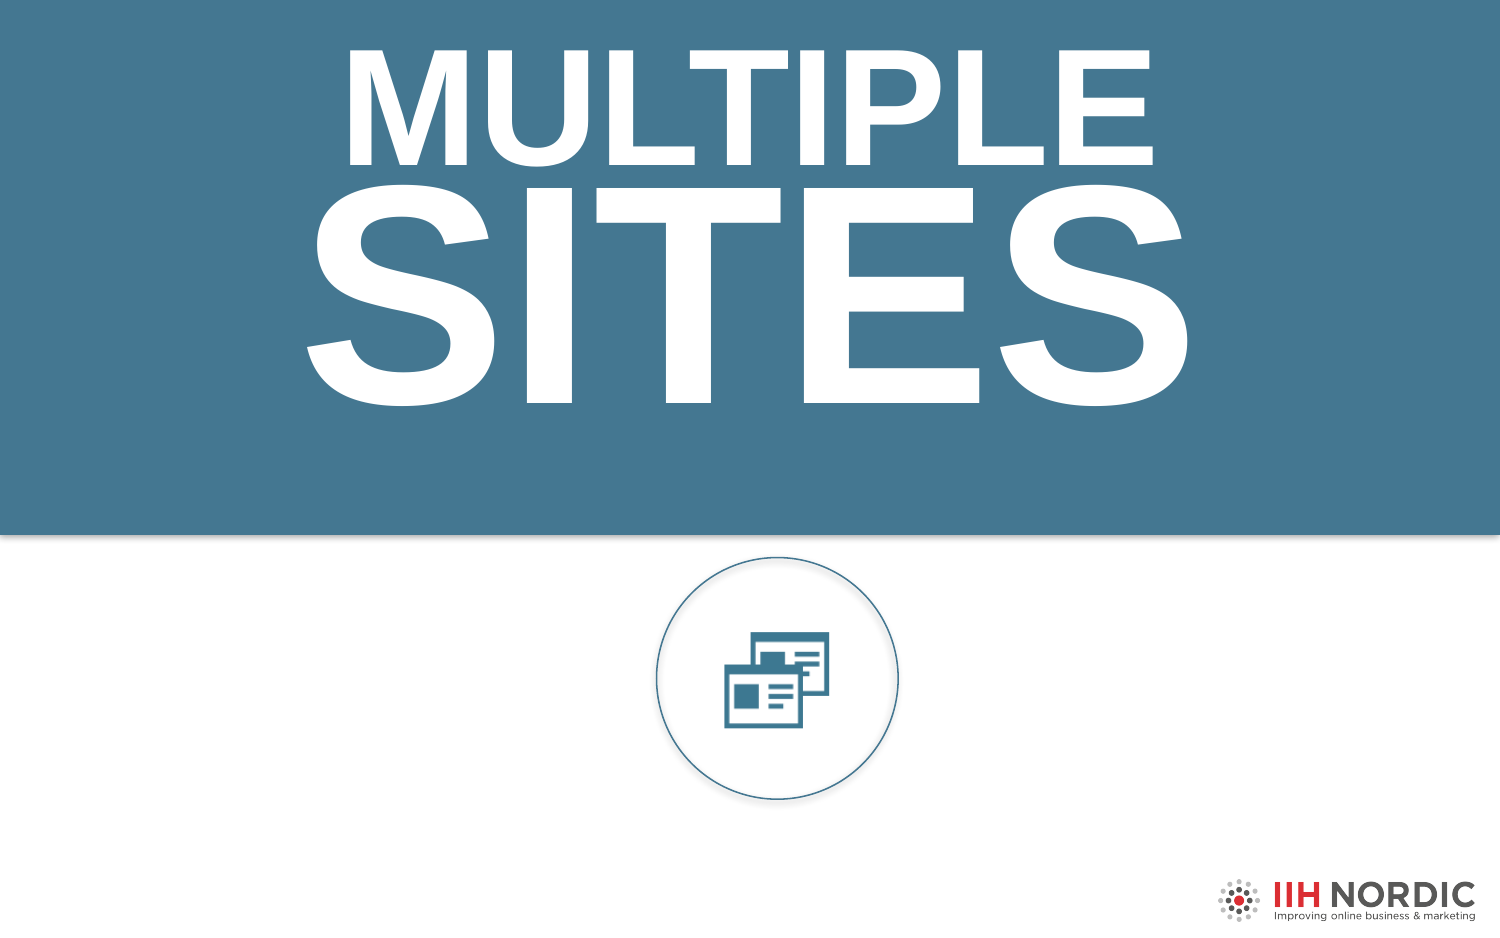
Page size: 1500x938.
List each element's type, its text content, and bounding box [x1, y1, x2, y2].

text_box [0, 0, 1500, 154]
picture [1217, 879, 1476, 922]
text_box [0, 356, 1500, 536]
title MULTIPLE SITES [0, 154, 1500, 356]
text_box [656, 557, 899, 800]
